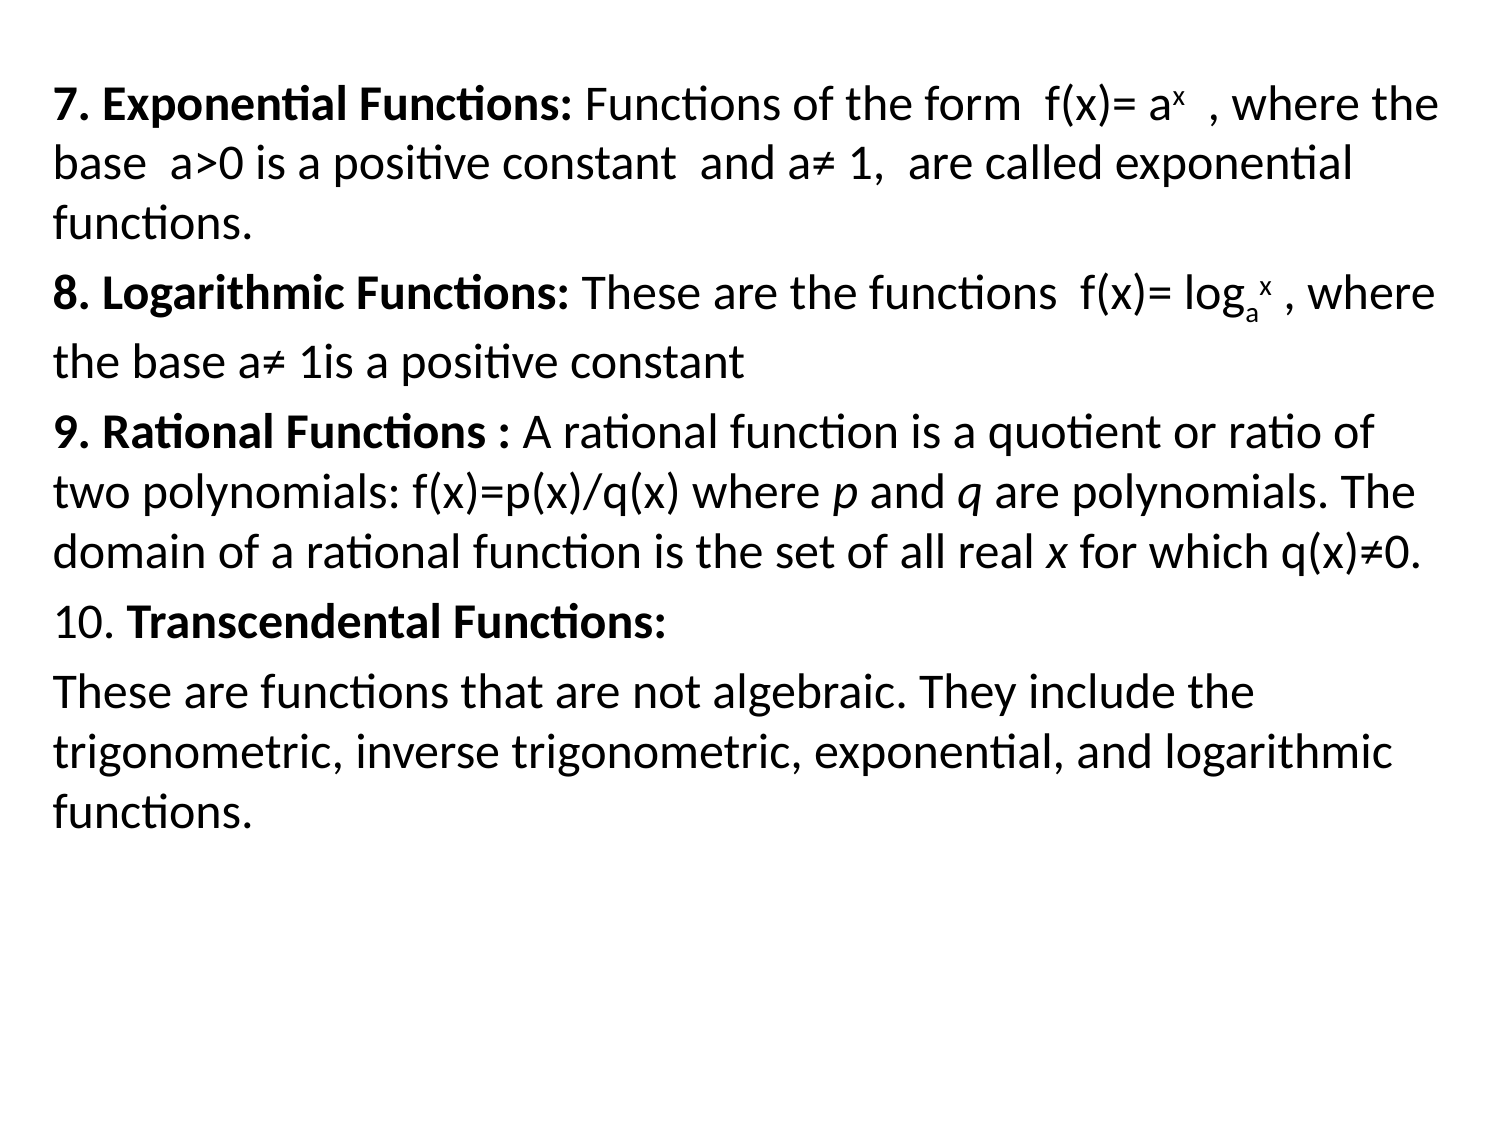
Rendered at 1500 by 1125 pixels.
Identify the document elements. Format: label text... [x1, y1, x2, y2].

list 7. Exponential Functions: Functions of the form f(x)= ax , where the base a>0 is a positive constant and a≠ 1, are called exponential functions. 8. Logarithmic Functions: These are the functions f(x)= logax , where the base a≠ 1is a positive constant 9. Rational Functions : A rational function is a quotient or ratio of two polynomials: f(x)=p(x)/q(x) where p and q are polynomials. The domain of a rational function is the set of all real x for which q(x)≠0. 10. Transcendental Functions: These are functions that are not algebraic. They include the trigonometric, inverse trigonometric, exponential, and logarithmic functions. [37, 62, 1475, 1075]
